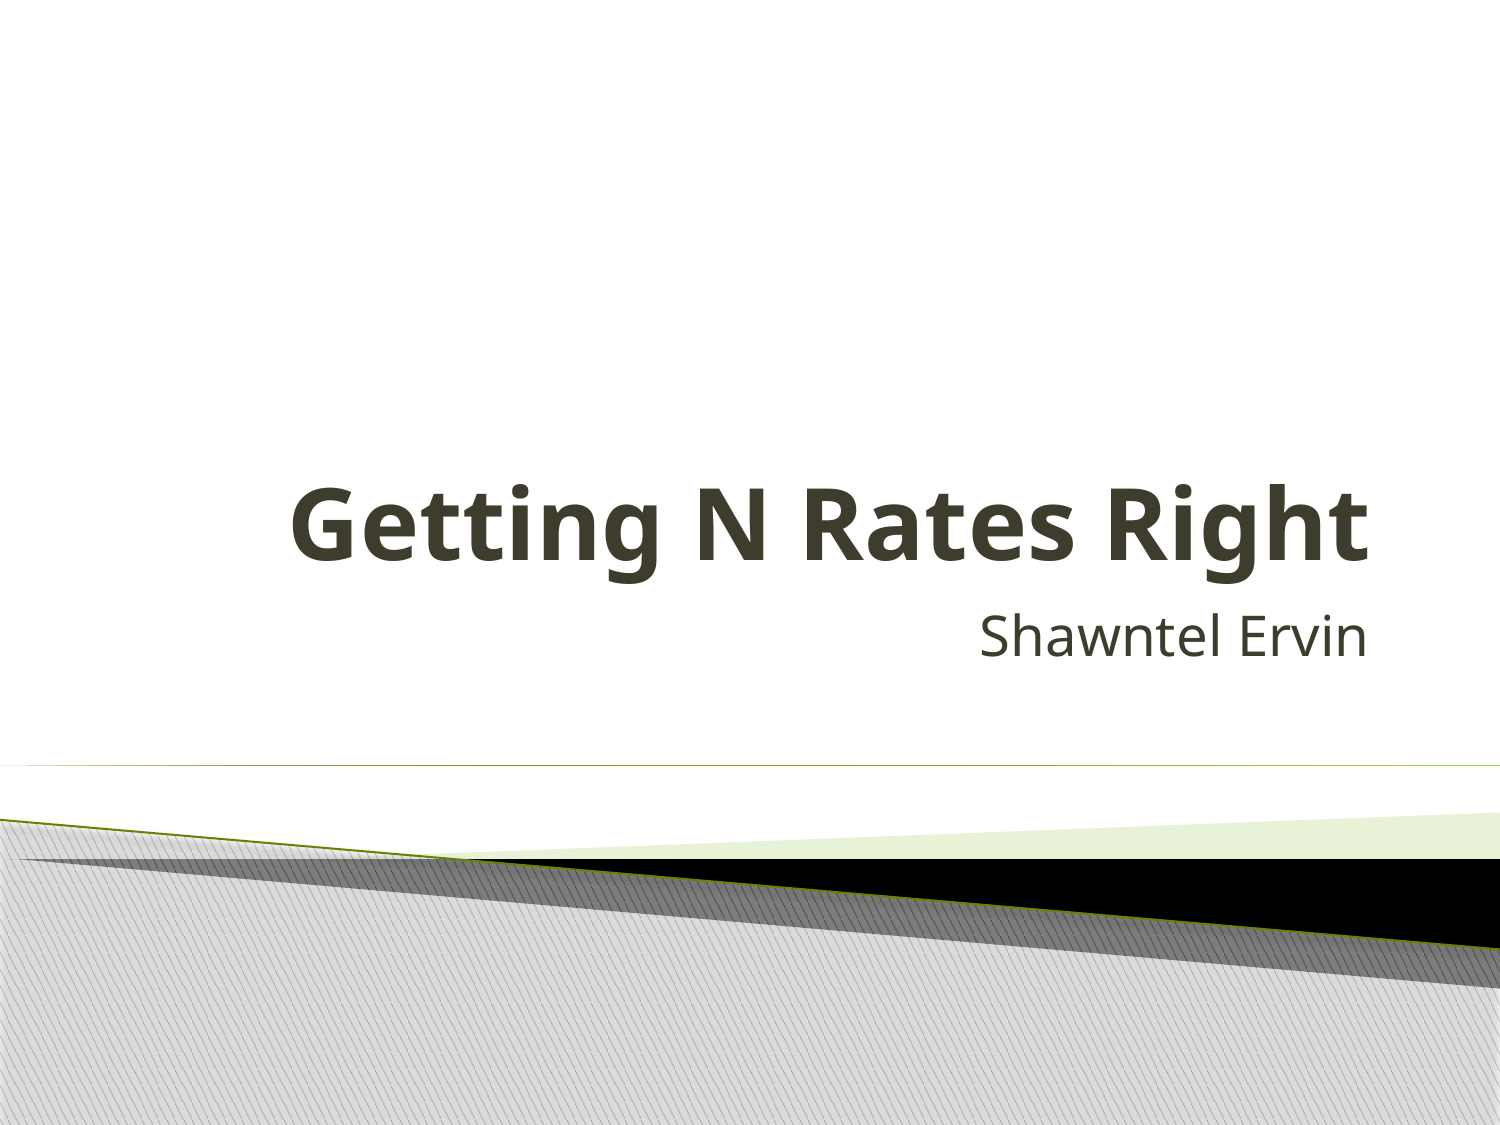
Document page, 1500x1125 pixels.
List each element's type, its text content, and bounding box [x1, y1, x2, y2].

title Getting N Rates Right [112, 287, 1388, 588]
subtitle Shawntel Ervin [112, 592, 1388, 790]
picture [5, 859, 1500, 989]
